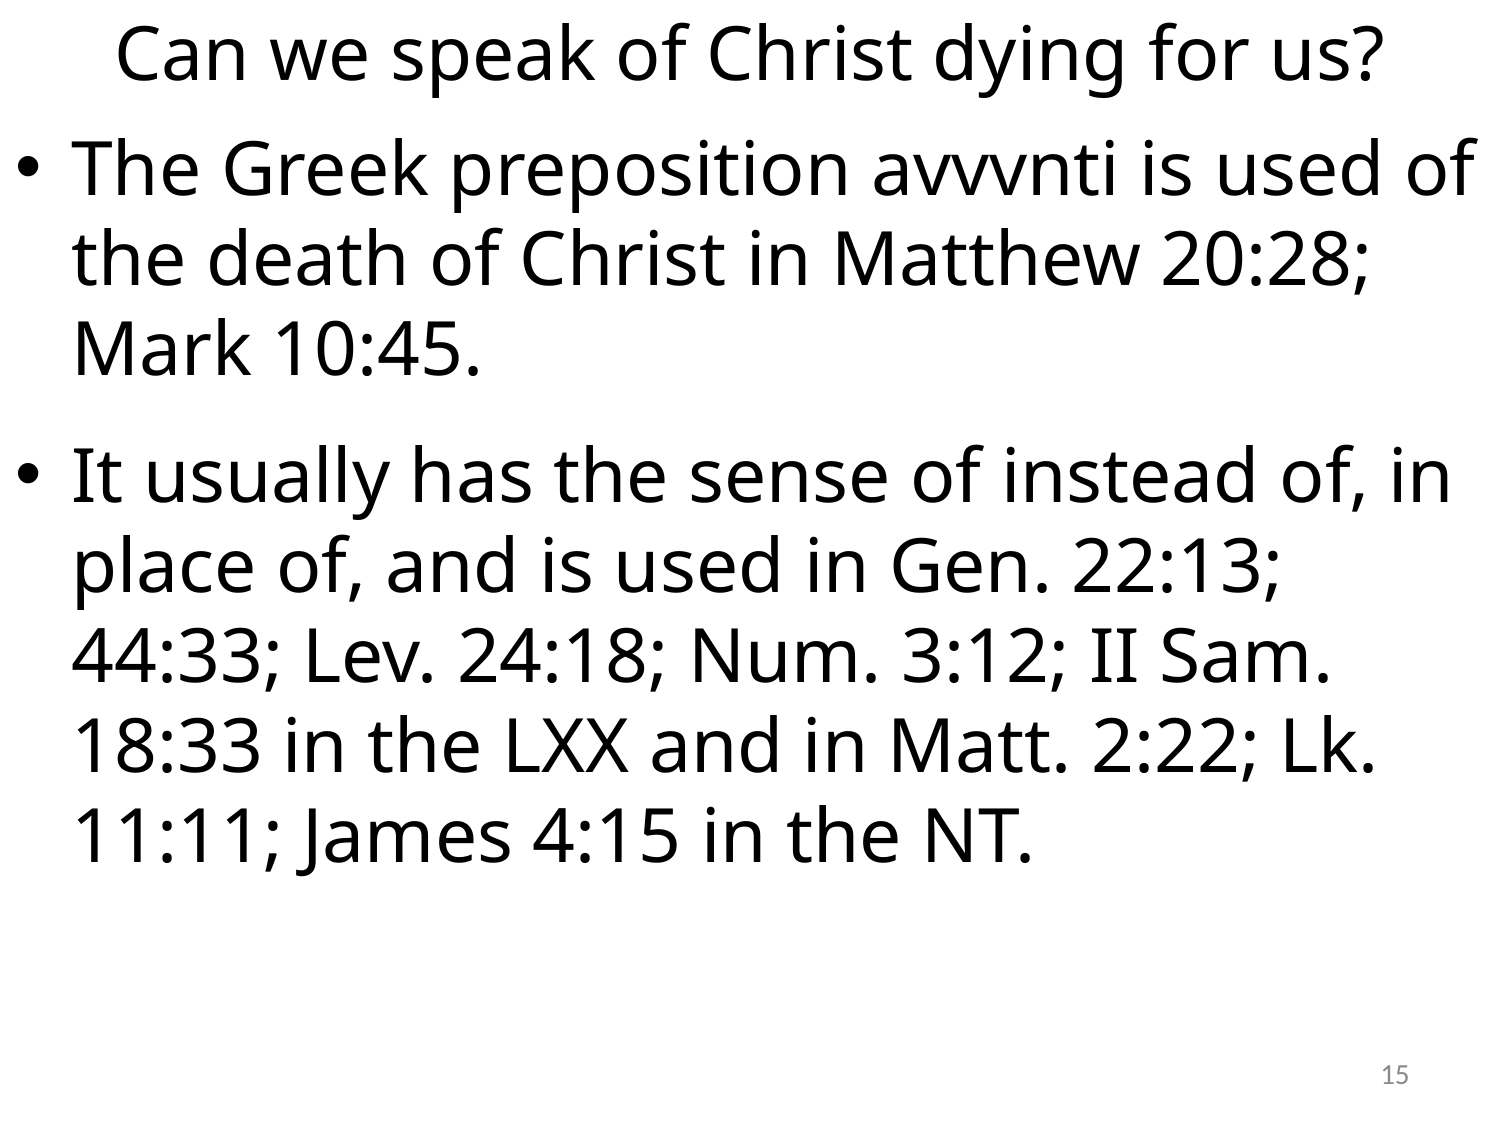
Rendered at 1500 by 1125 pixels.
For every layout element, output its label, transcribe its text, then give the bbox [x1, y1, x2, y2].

slide_number 15 [1074, 1042, 1425, 1103]
list The Greek preposition avvvnti is used of the death of Christ in Matthew 20:28; Mark 10:45. It usually has the sense of instead of, in place of, and is used in Gen. 22:13; 44:33; Lev. 24:18; Num. 3:12; II Sam. 18:33 in the LXX and in Matt. 2:22; Lk. 11:11; James 4:15 in the NT. [0, 112, 1500, 1125]
title Can we speak of Christ dying for us? [0, 0, 1500, 100]
